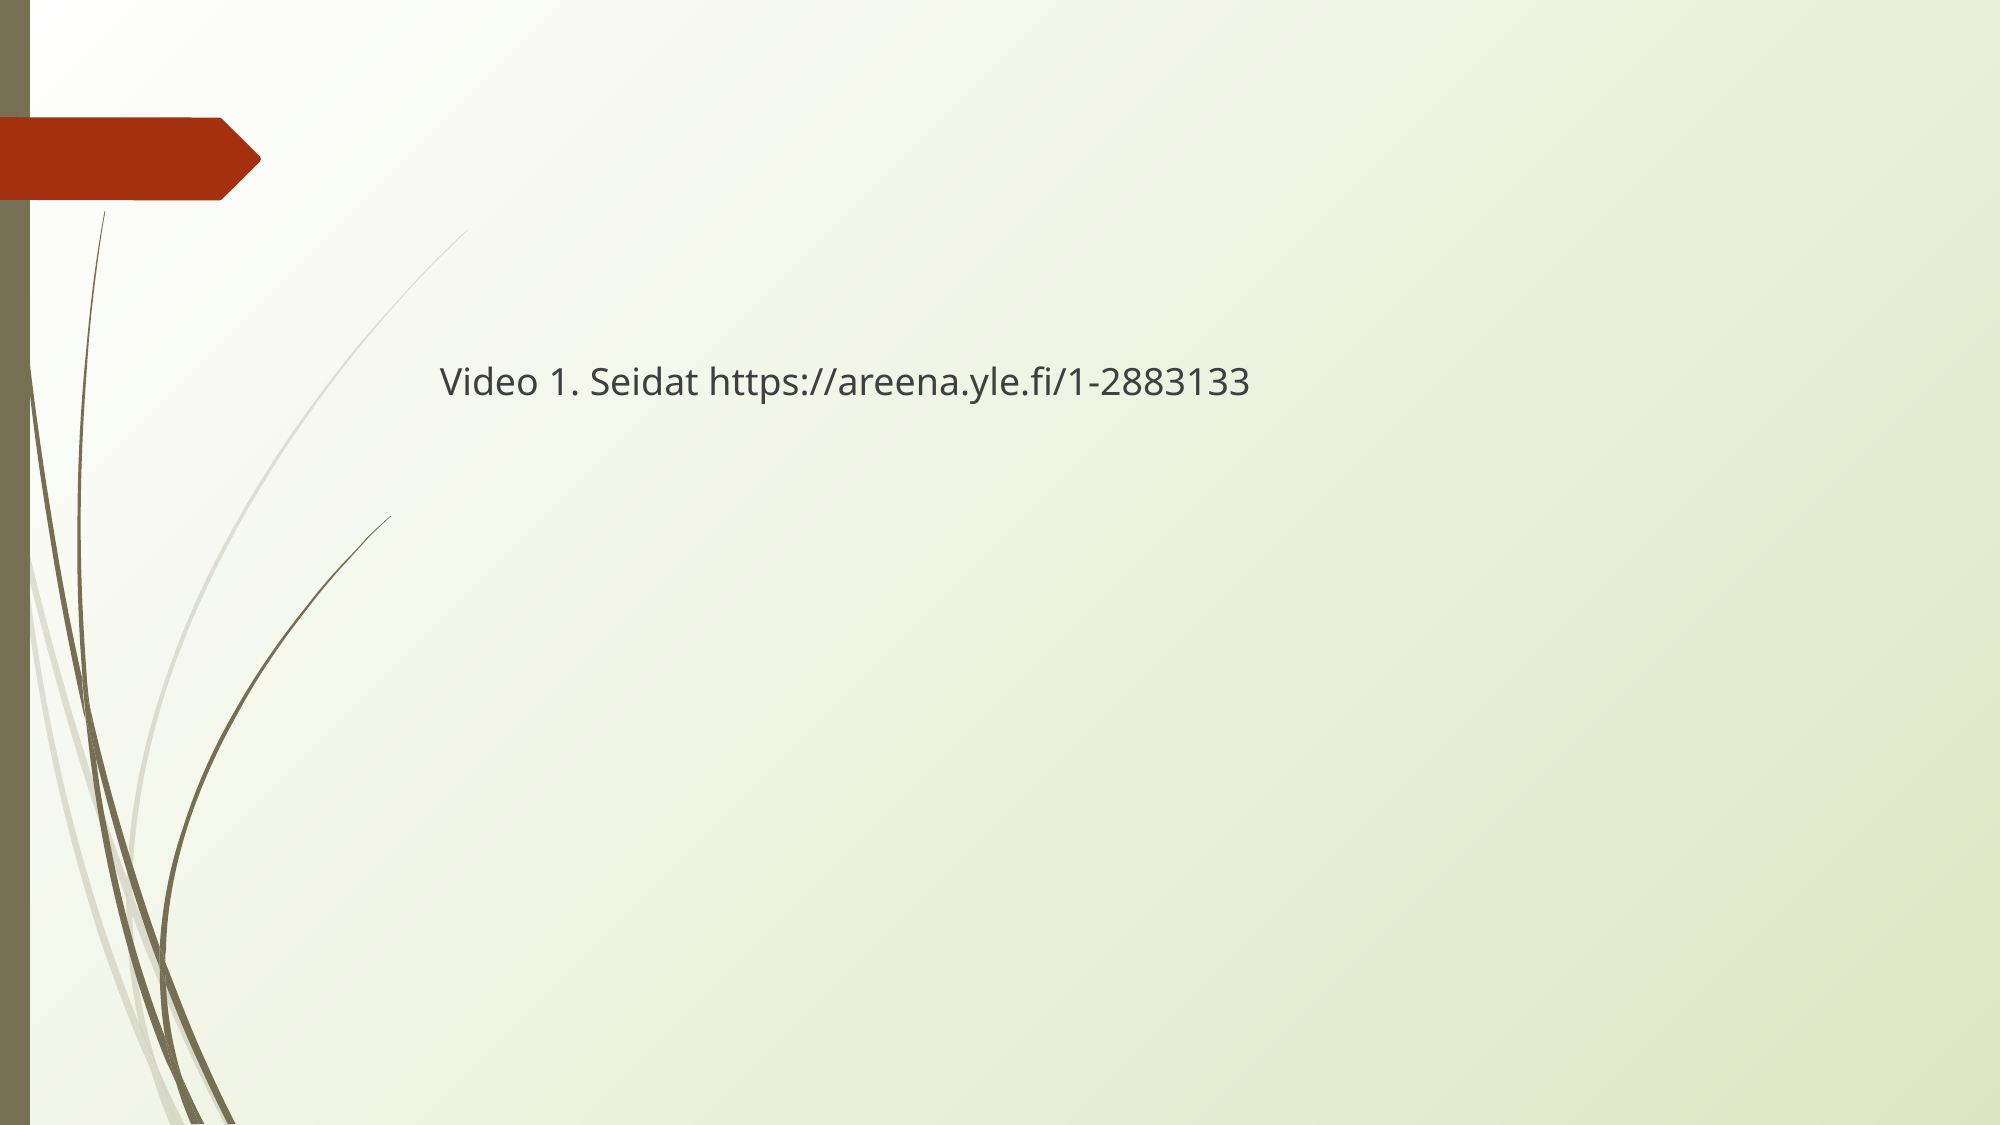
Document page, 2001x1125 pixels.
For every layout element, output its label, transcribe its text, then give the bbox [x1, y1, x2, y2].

list Video 1. Seidat https://areena.yle.fi/1-2883133 [424, 350, 1888, 970]
